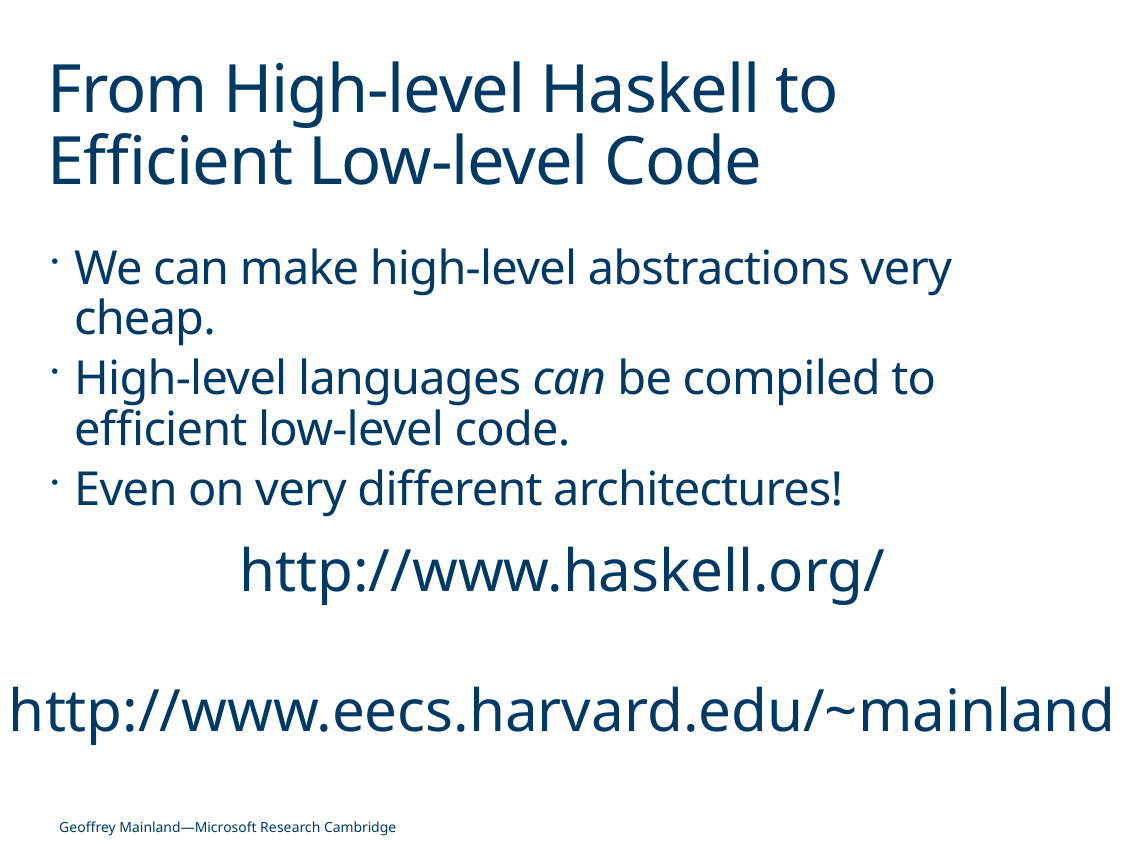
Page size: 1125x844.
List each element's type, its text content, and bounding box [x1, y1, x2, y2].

list We can make high-level abstractions very cheap. High-level languages can be compiled to efficient low-level code. Even on very different architectures! [47, 243, 1077, 533]
text_box http://www.haskell.org/ http://www.eecs.harvard.edu/~mainland [9, 533, 1116, 744]
title From High-level Haskell to Efficient Low-level Code [47, 54, 1077, 201]
